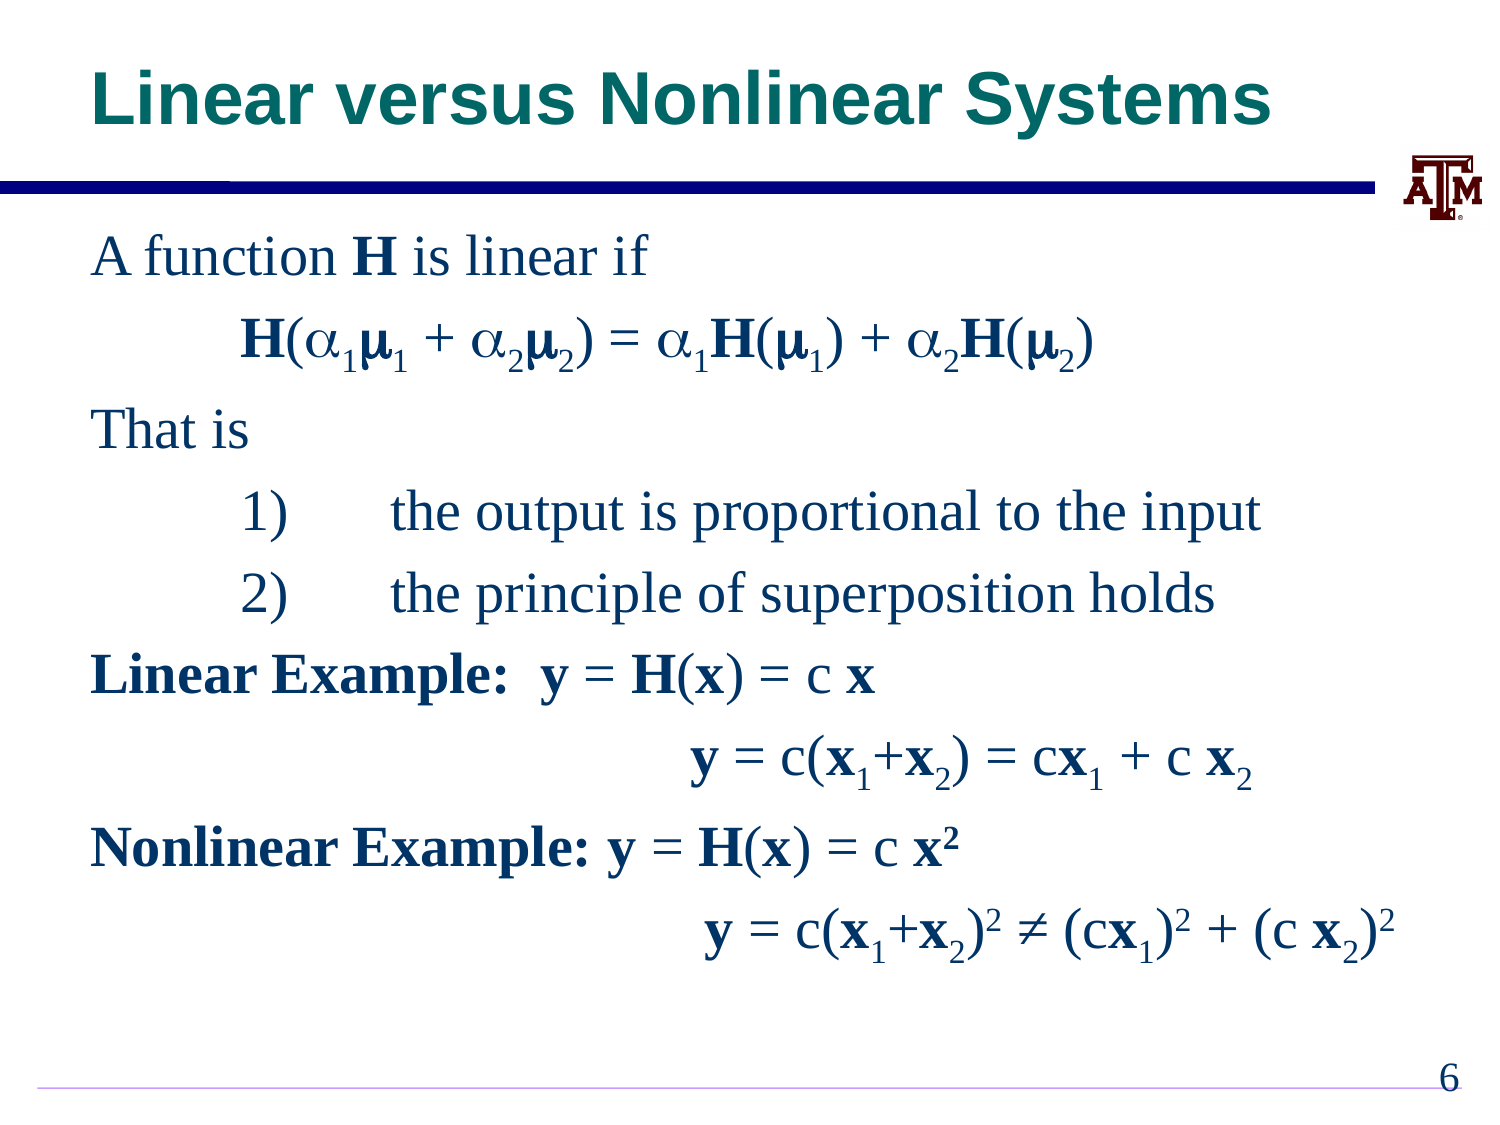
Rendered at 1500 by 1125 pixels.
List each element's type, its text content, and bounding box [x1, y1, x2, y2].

picture [1392, 137, 1493, 238]
slide_number 5 [1162, 1037, 1476, 1113]
title Linear versus Nonlinear Systems [74, 12, 1388, 188]
list A function H is linear if H(a1m1 + a2m2) = a1H(m1) + a2H(m2) That is 1) the output is proportional to the input 2) the principle of superposition holds Linear Example: y = H(x) = c x y = c(x1+x2) = cx1 + c x2 Nonlinear Example: y = H(x) = c x2 y = c(x1+x2)2 ≠ (cx1)2 + (c x2)2 [74, 209, 1463, 1011]
